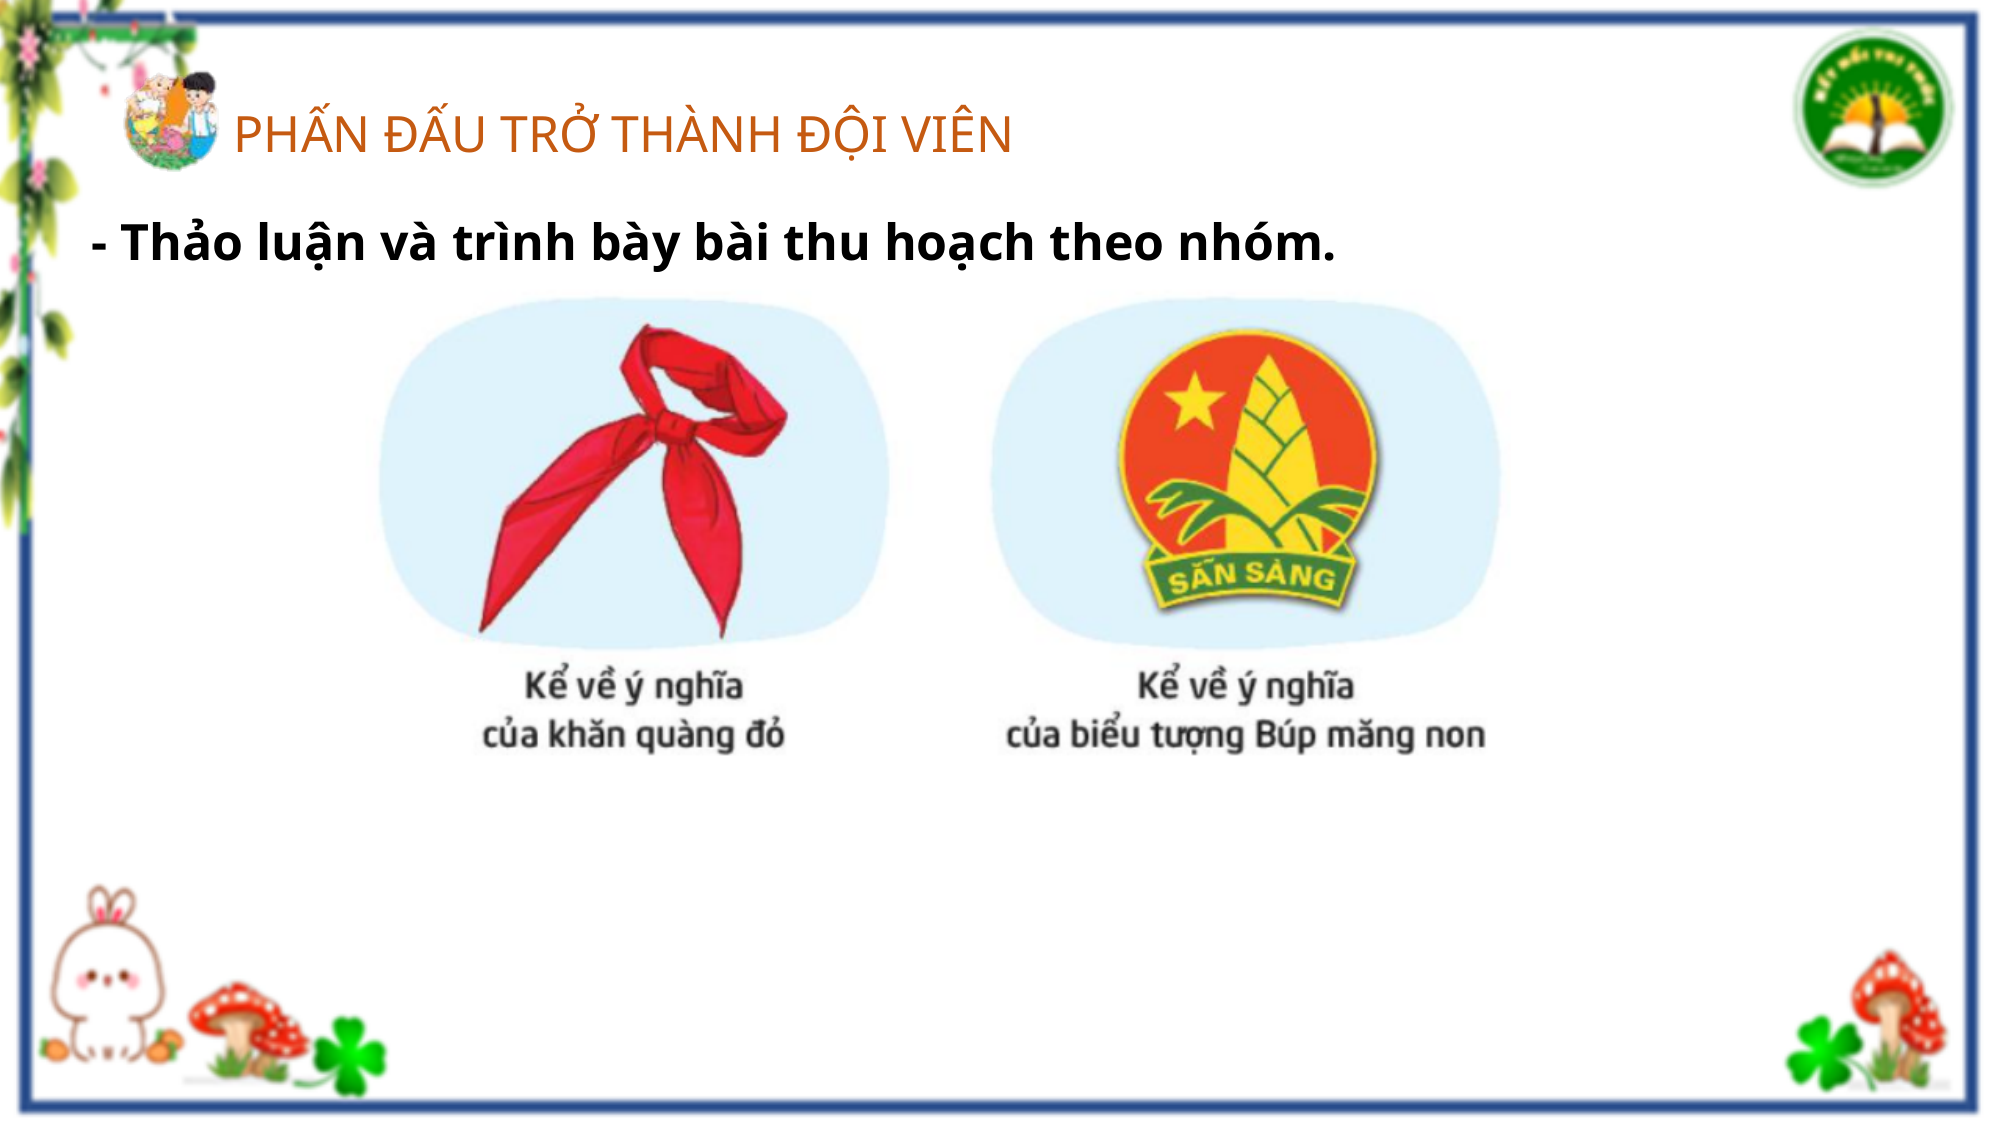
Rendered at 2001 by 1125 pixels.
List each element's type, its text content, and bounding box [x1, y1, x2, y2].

text_box PHẤN ĐẤU TRỞ THÀNH ĐỘI VIÊN [195, 53, 1242, 178]
text_box - Thảo luận và trình bày bài thu hoạch theo nhóm. [52, 161, 1855, 286]
picture [0, 0, 2001, 1125]
